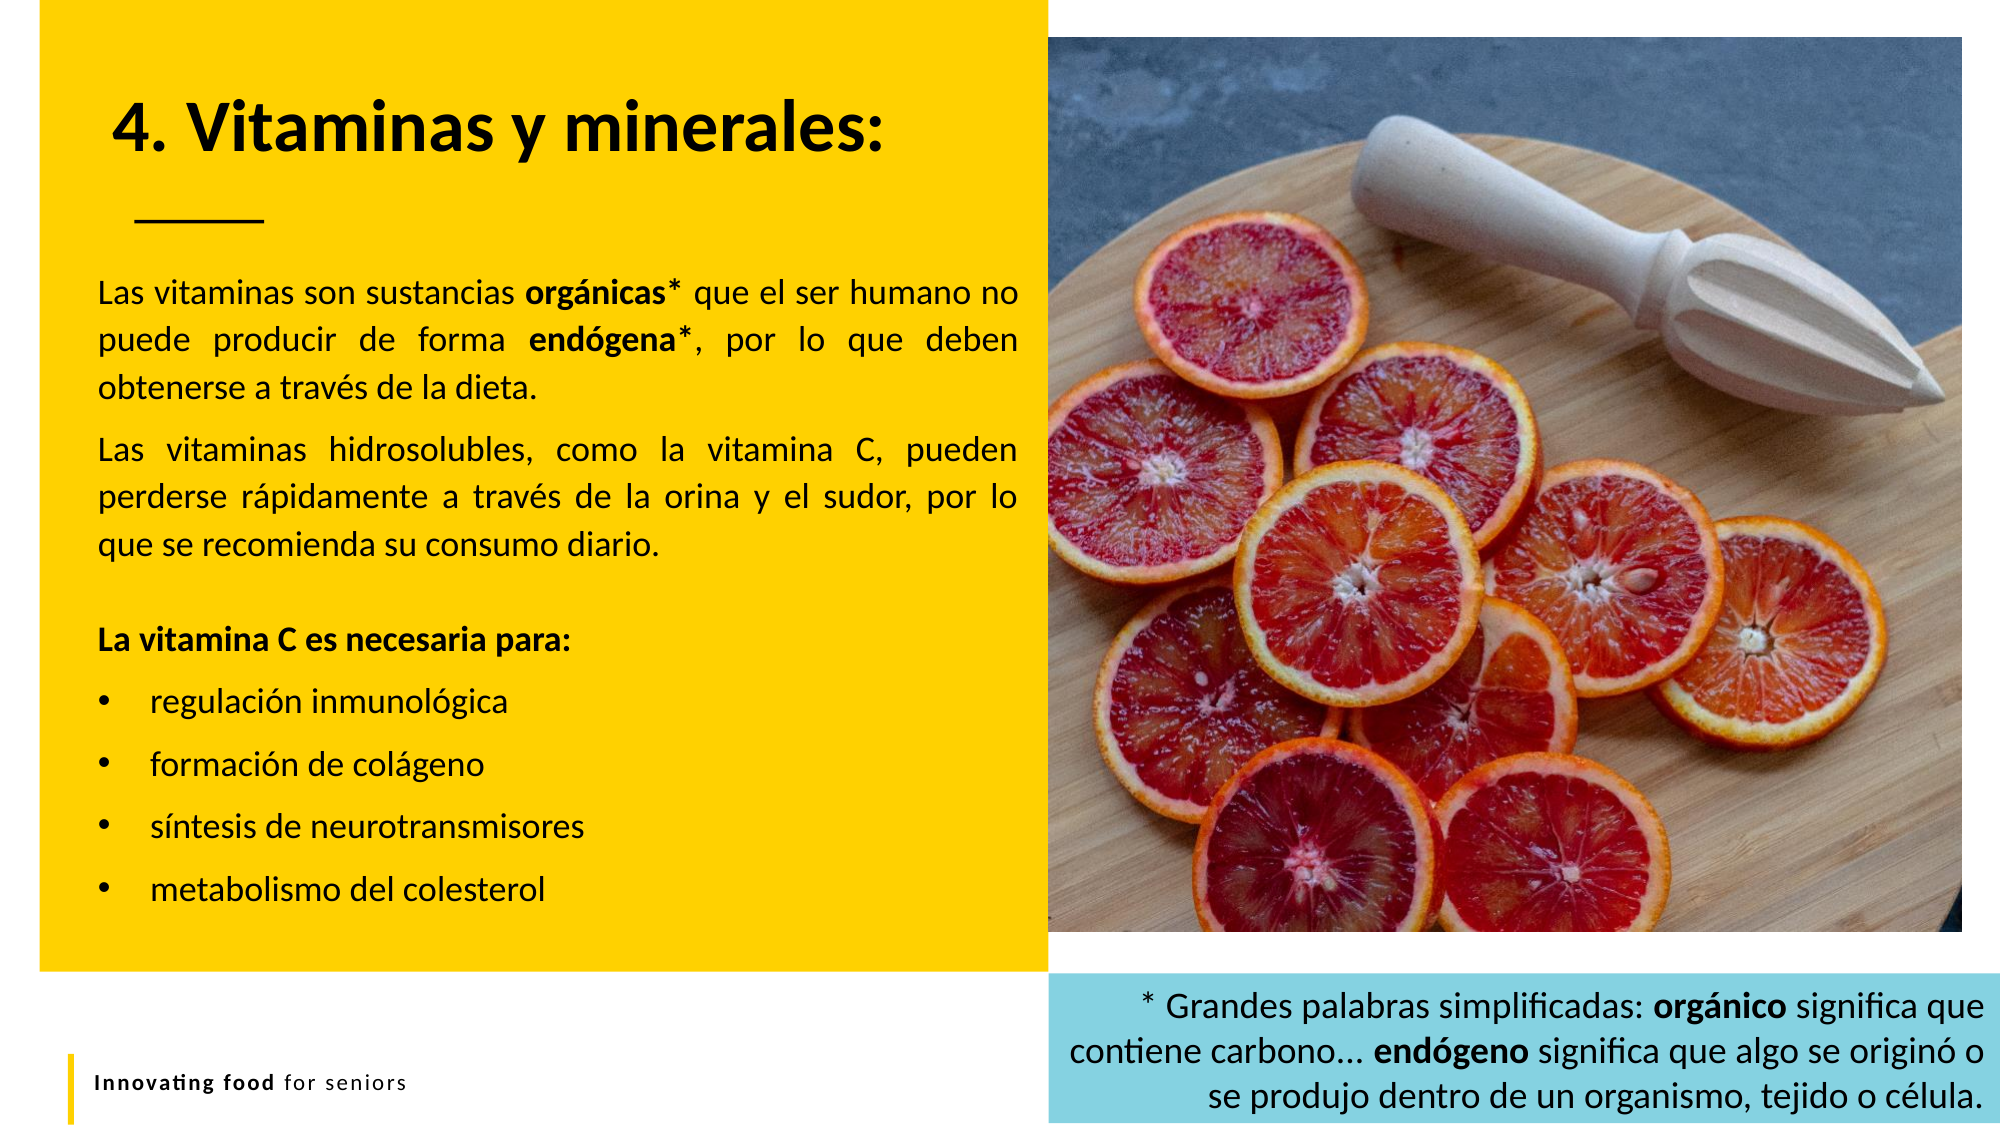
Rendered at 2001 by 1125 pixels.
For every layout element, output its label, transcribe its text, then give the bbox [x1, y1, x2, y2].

list Las vitaminas son sustancias orgánicas* que el ser humano no puede producir de forma endógena*, por lo que deben obtenerse a través de la dieta. Las vitaminas hidrosolubles, como la vitamina C, pueden perderse rápidamente a través de la orina y el sudor, por lo que se recomienda su consumo diario. La vitamina C es necesaria para: regulación inmunológica formación de colágeno síntesis de neurotransmisores metabolismo del colesterol [82, 256, 1035, 923]
text_box * Grandes palabras simplificadas: orgánico significa que contiene carbono... endógeno significa que algo se originó o se produjo dentro de un organismo, tejido o célula. [1048, 973, 2000, 1124]
list 4. Vitaminas y minerales: [97, 79, 932, 175]
picture [1048, 37, 1962, 932]
